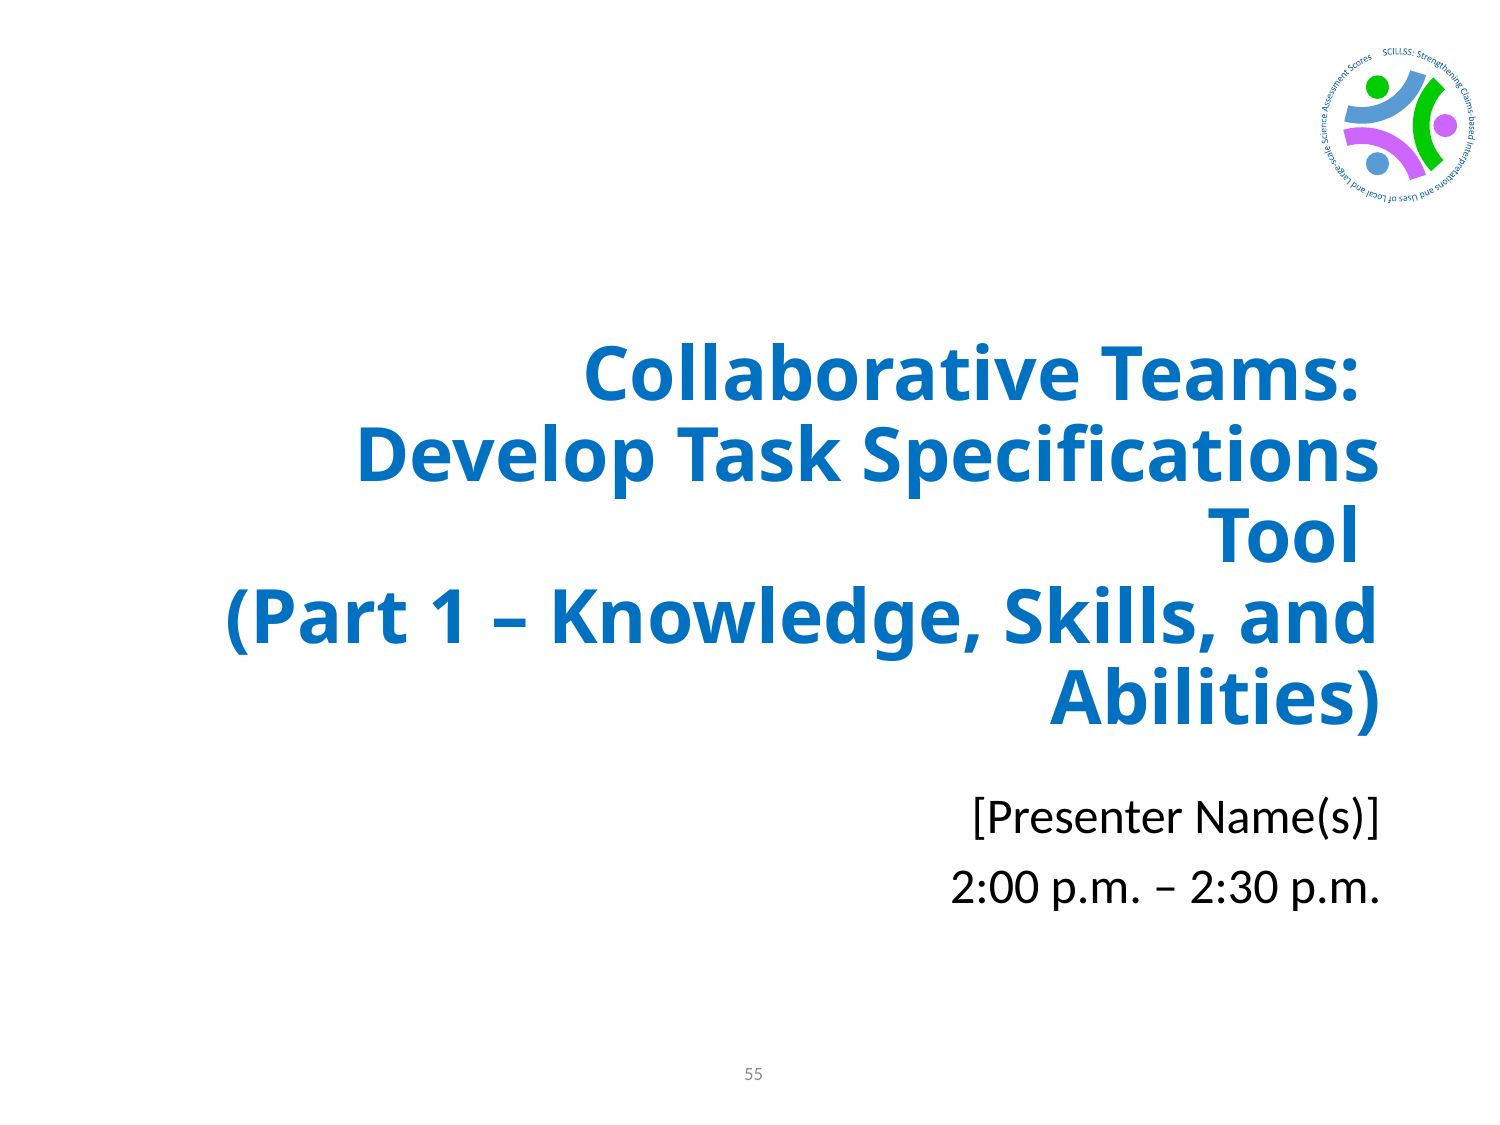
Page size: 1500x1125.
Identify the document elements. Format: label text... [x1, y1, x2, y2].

title Collaborative Teams: Develop Task Specifications Tool (Part 1 – Knowledge, Skills, and Abilities) [0, 280, 1397, 749]
text_box [Presenter Name(s)] 2:00 p.m. – 2:30 p.m. [527, 782, 1397, 936]
